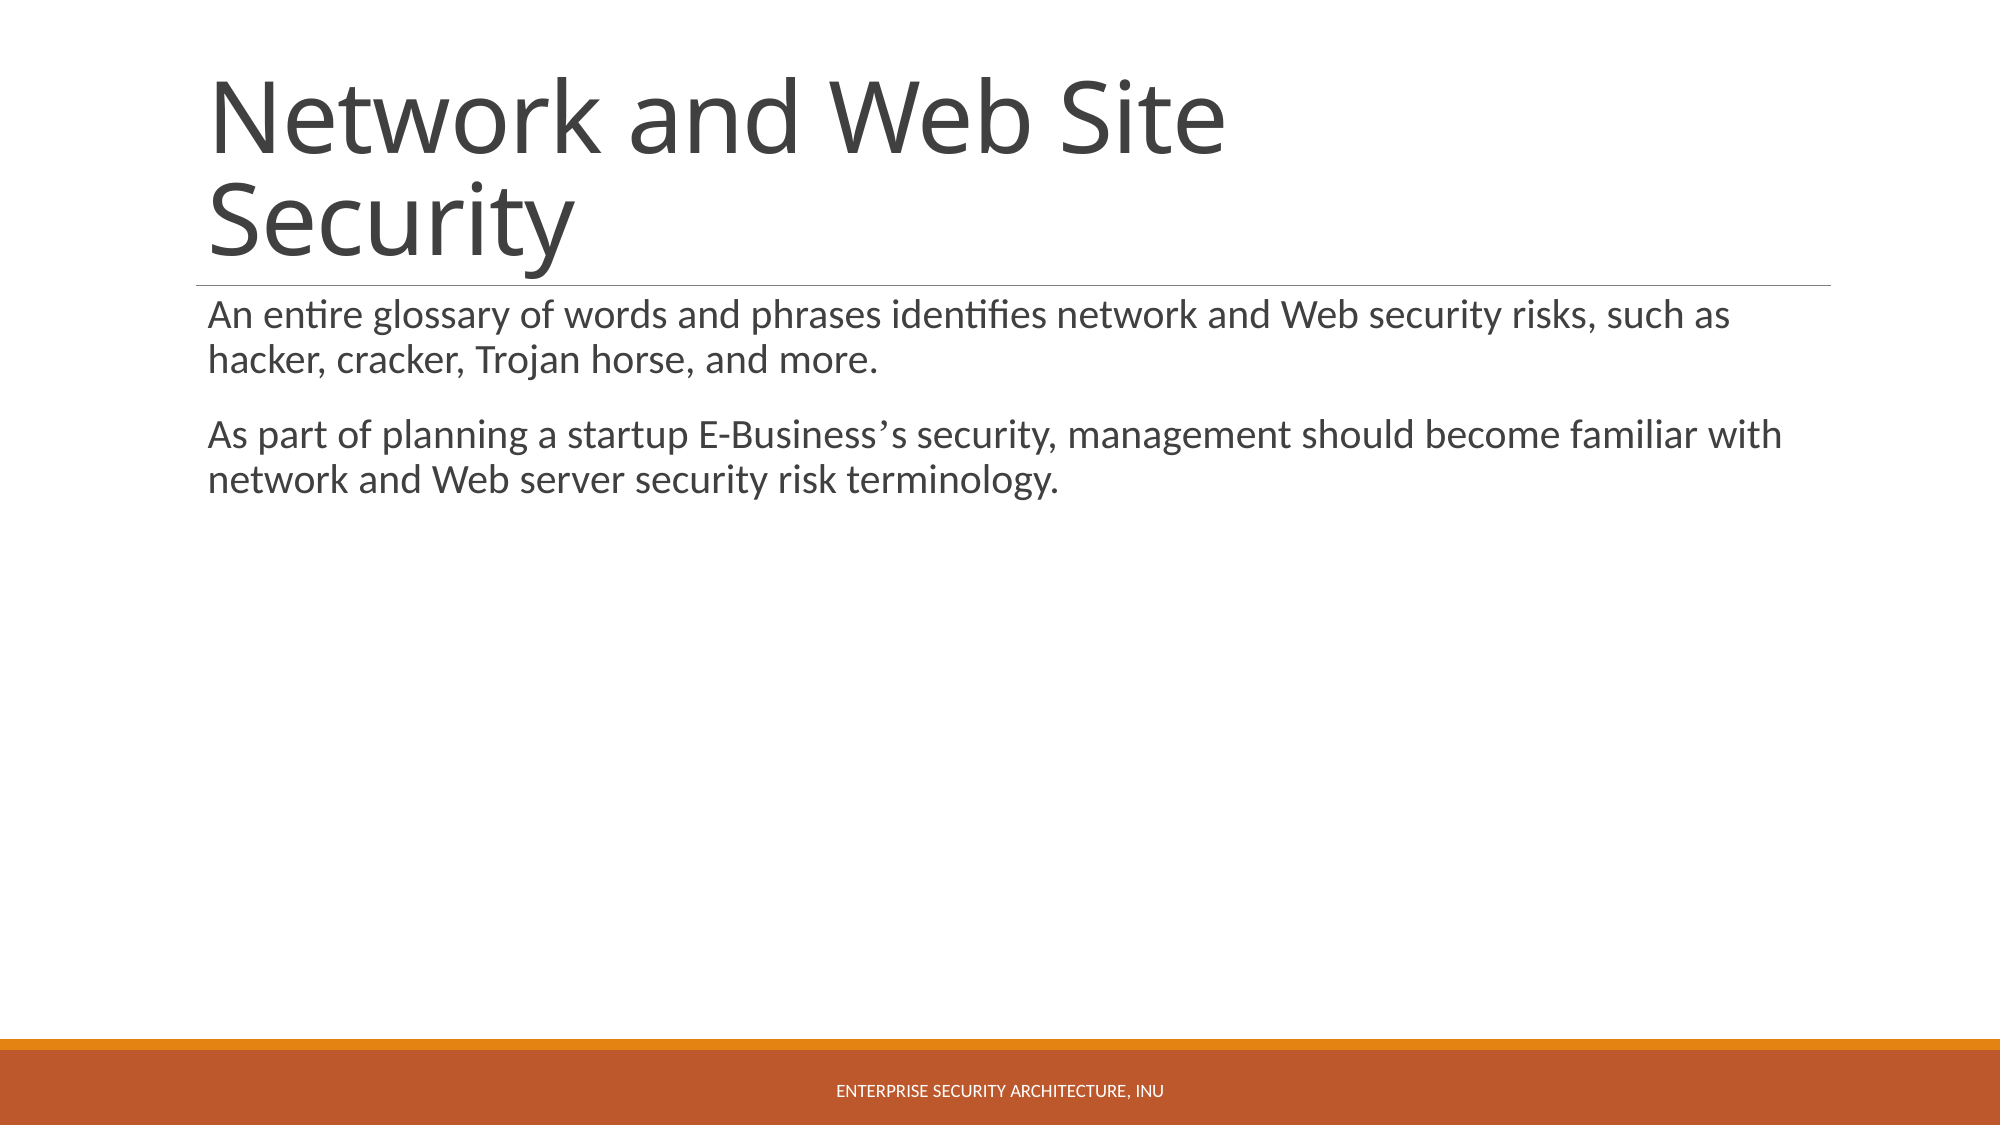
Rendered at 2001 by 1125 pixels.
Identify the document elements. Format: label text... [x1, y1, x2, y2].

list An entire glossary of words and phrases identifies network and Web security risks, such as hacker, cracker, Trojan horse, and more. As part of planning a startup E-Business’s security, management should become familiar with network and Web server security risk terminology. [192, 285, 1835, 898]
footer Enterprise Security Architecture, INU [604, 1059, 1396, 1120]
title Network and Web Site Security [192, 95, 1468, 284]
